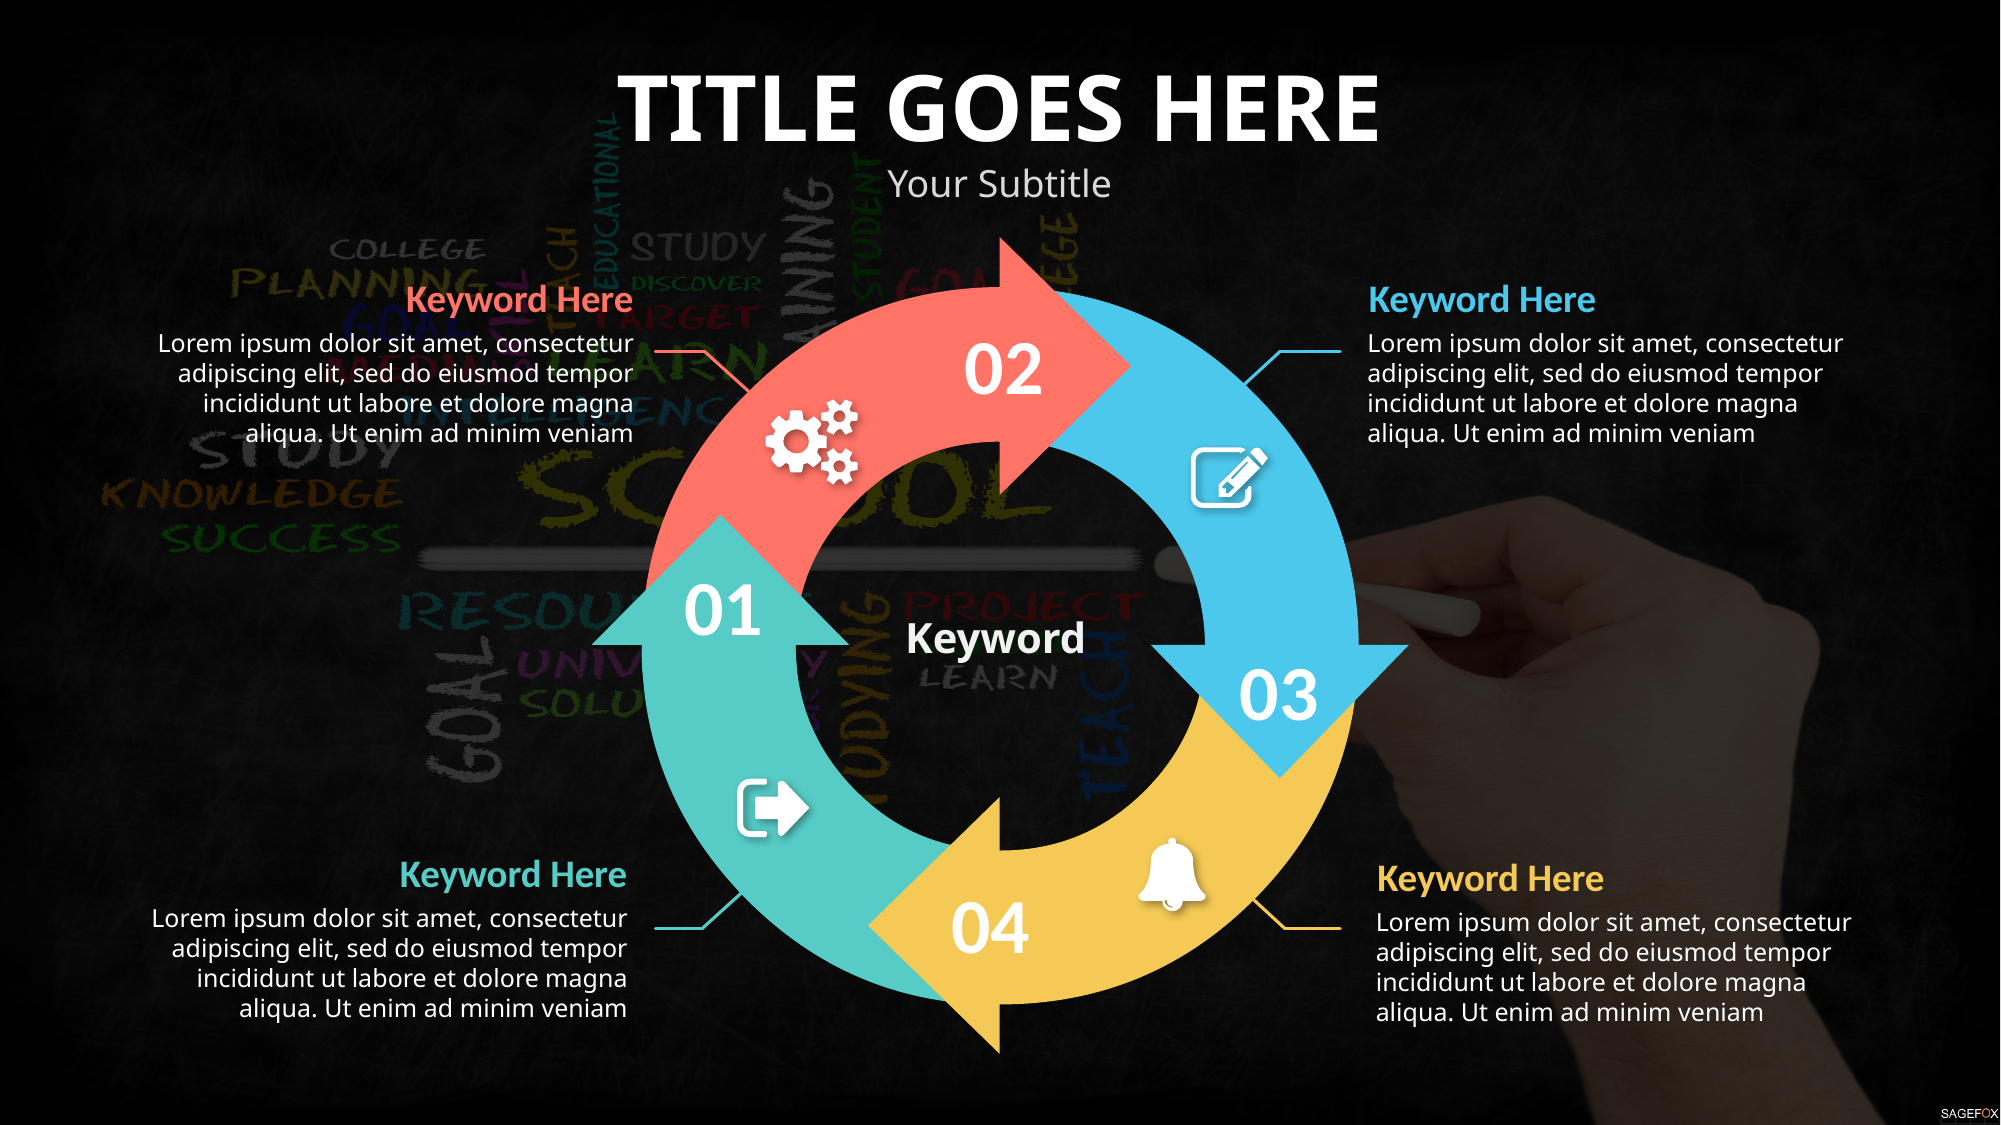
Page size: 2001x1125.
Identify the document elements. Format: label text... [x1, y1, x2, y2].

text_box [655, 351, 758, 400]
text_box [755, 781, 809, 836]
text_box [130, 848, 629, 1025]
text_box [1218, 455, 1260, 497]
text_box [136, 273, 635, 449]
text_box Keyword [905, 611, 1087, 662]
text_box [1232, 880, 1341, 929]
text_box 01 [684, 557, 764, 652]
text_box [867, 696, 1355, 1054]
text_box [765, 399, 858, 485]
text_box TITLE GOES HERE Your Subtitle [548, 42, 1452, 212]
text_box [737, 778, 767, 838]
text_box [1250, 447, 1268, 466]
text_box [1367, 273, 1866, 449]
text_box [1375, 852, 1874, 1029]
text_box [642, 673, 950, 1002]
picture [0, 0, 2001, 1125]
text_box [1227, 350, 1341, 400]
text_box [591, 515, 849, 673]
text_box 04 [951, 875, 1031, 969]
text_box 03 [1239, 641, 1319, 736]
text_box [645, 236, 1132, 596]
text_box 02 [964, 316, 1044, 410]
text_box [1190, 447, 1252, 508]
text_box [1138, 837, 1206, 912]
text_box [655, 880, 755, 929]
text_box [1050, 290, 1409, 779]
